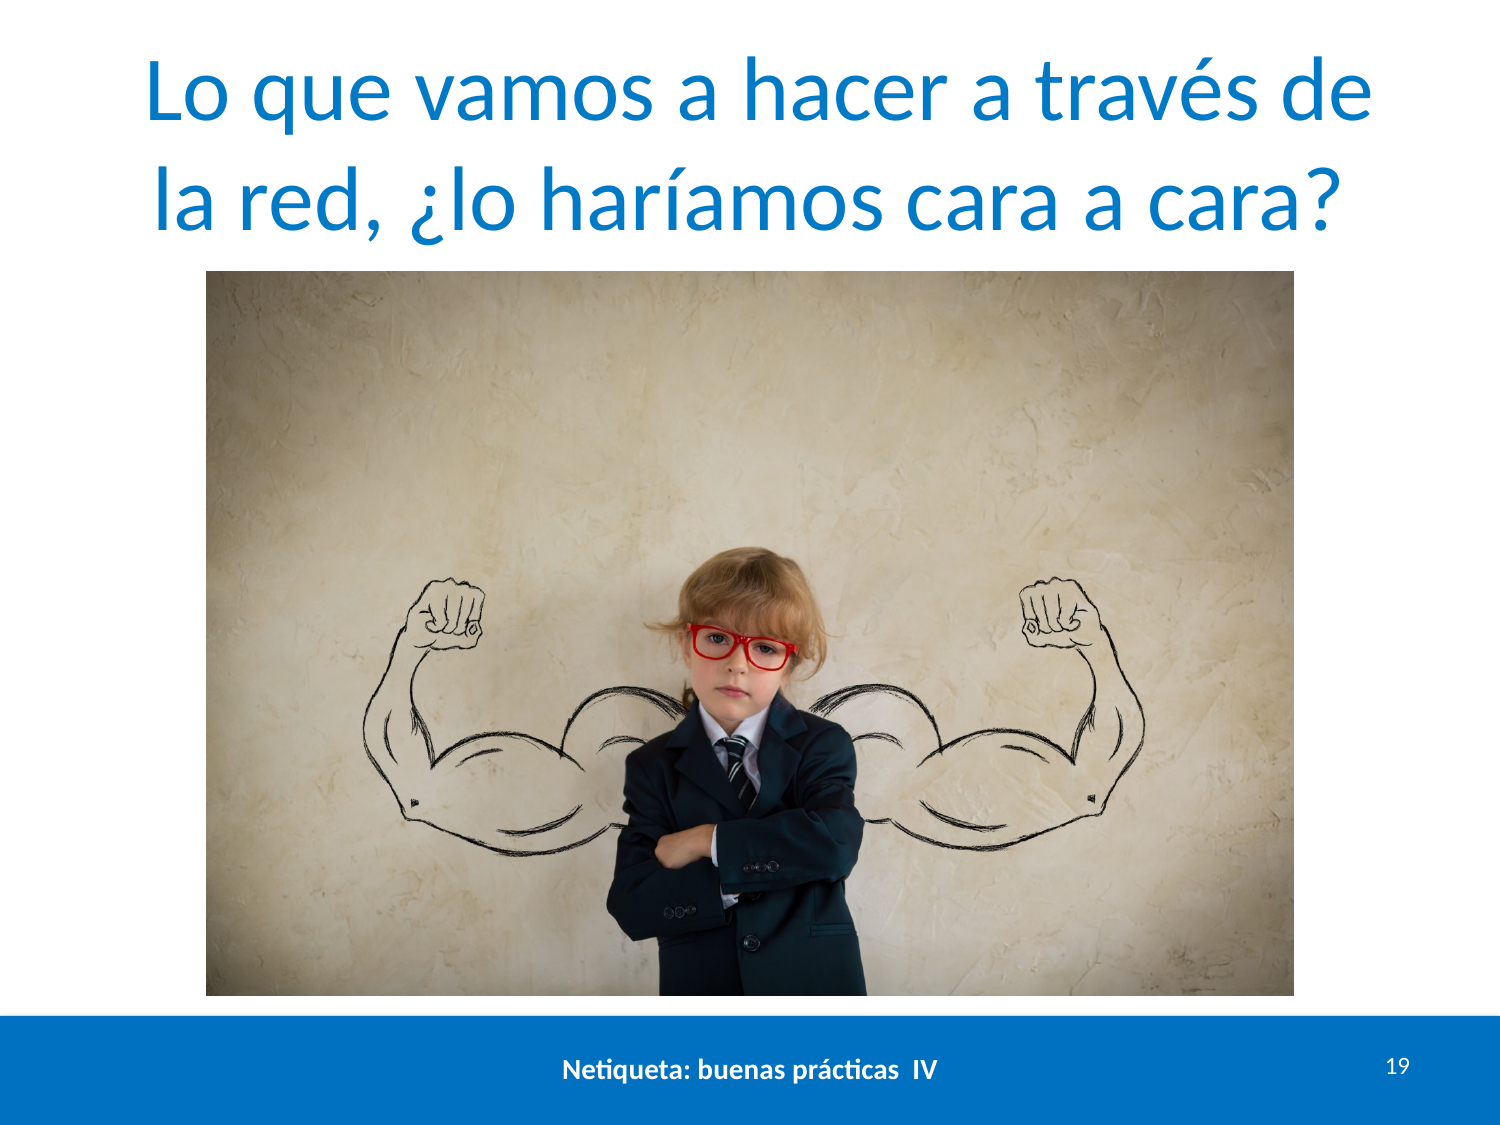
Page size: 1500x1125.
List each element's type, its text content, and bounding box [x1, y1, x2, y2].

footer Netiqueta: buenas prácticas IV [289, 1042, 1211, 1103]
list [206, 271, 1294, 996]
slide_number 19 [1211, 1042, 1425, 1103]
title Lo que vamos a hacer a través de la red, ¿lo haríamos cara a cara? [75, 45, 1425, 233]
